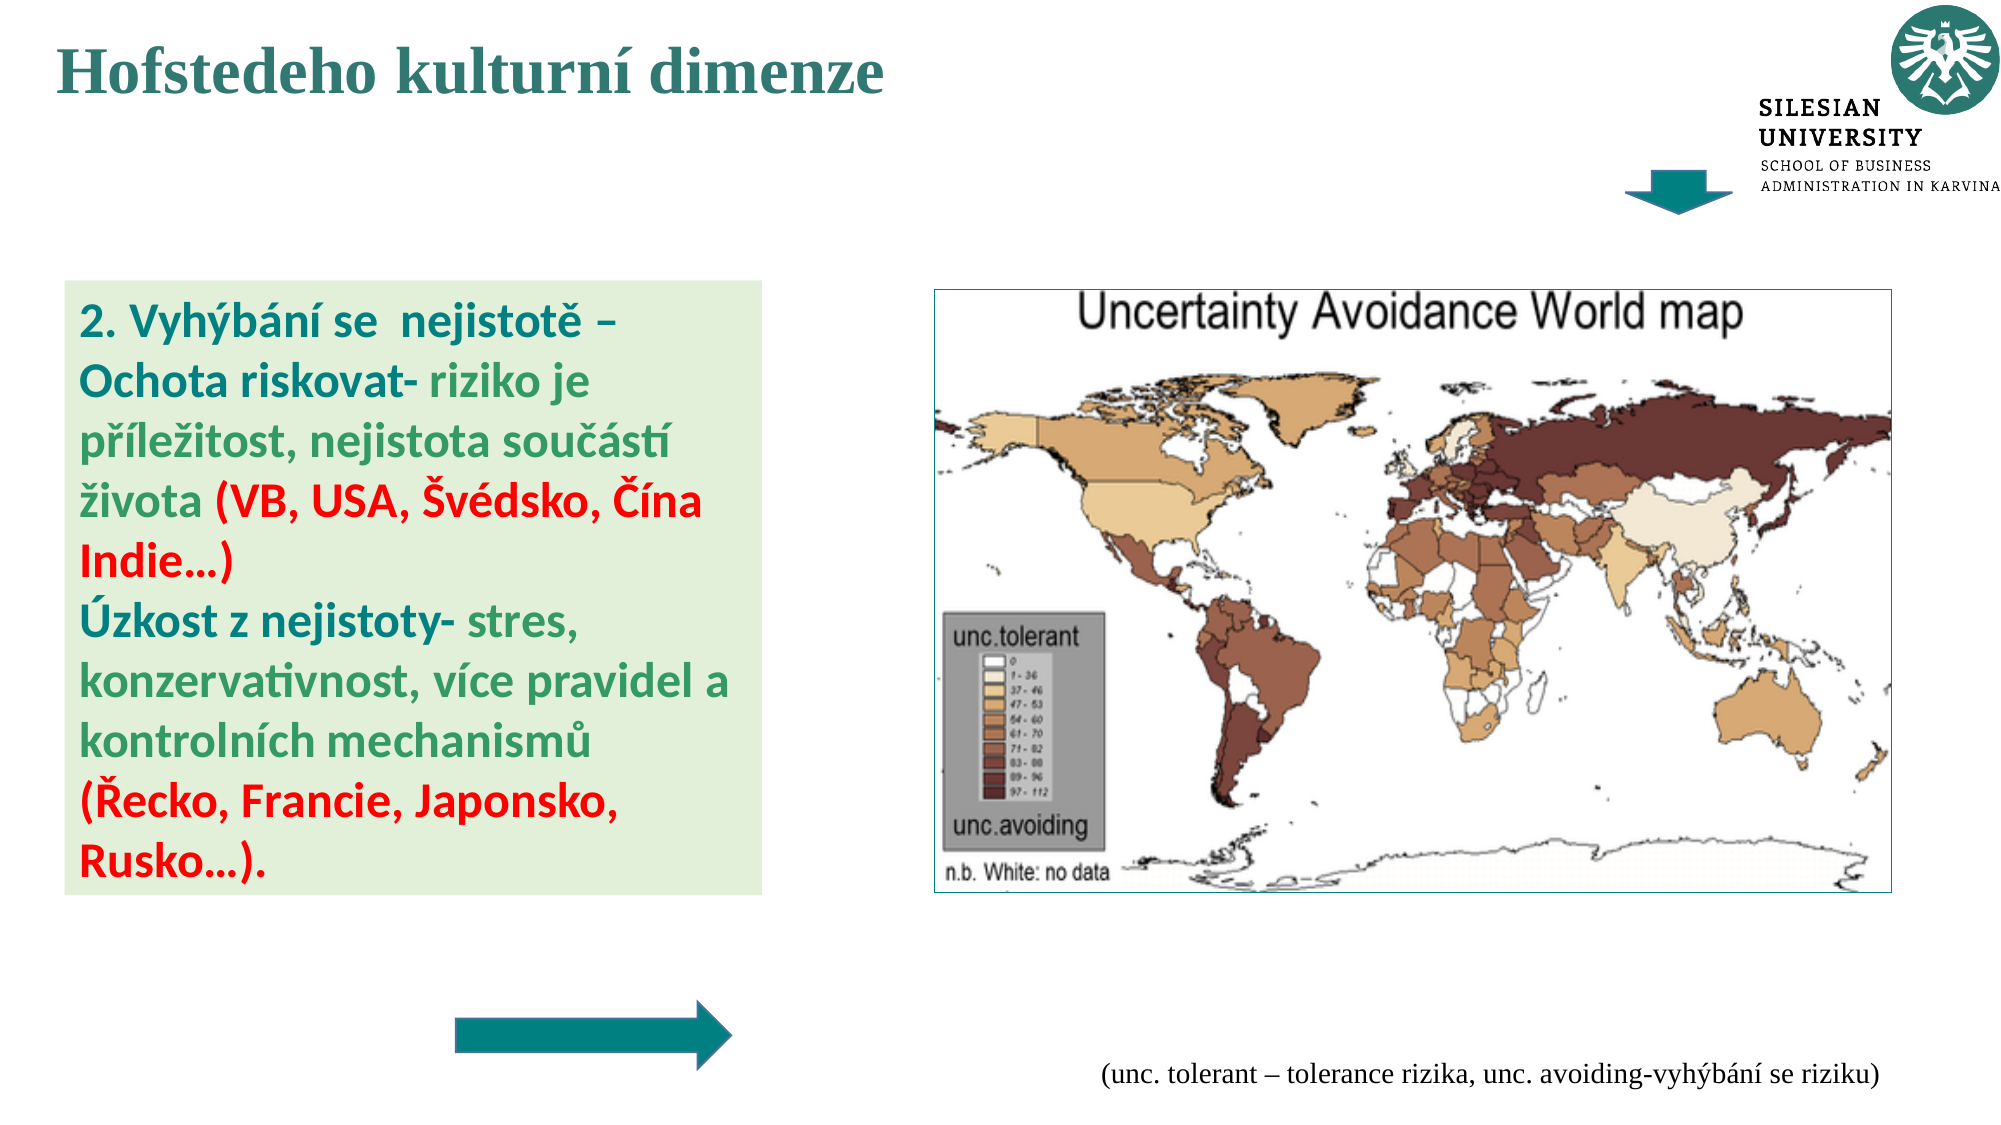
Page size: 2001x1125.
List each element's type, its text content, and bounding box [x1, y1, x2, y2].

text_box (unc. tolerant – tolerance rizika, unc. avoiding-vyhýbání se riziku) [954, 1041, 1955, 1097]
picture [1759, 5, 2000, 191]
text_box [1624, 169, 1733, 215]
picture [934, 289, 1892, 893]
text_box Hofstedeho kulturní dimenze [41, 19, 1569, 115]
text_box 2. Vyhýbání se nejistotě – Ochota riskovat- riziko je příležitost, nejistota součástí života (VB, USA, Švédsko, Čína Indie…) Úzkost z nejistoty- stres, konzervativnost, více pravidel a kontrolních mechanismů (Řecko, Francie, Japonsko, Rusko…). [64, 280, 762, 896]
text_box [454, 999, 733, 1072]
